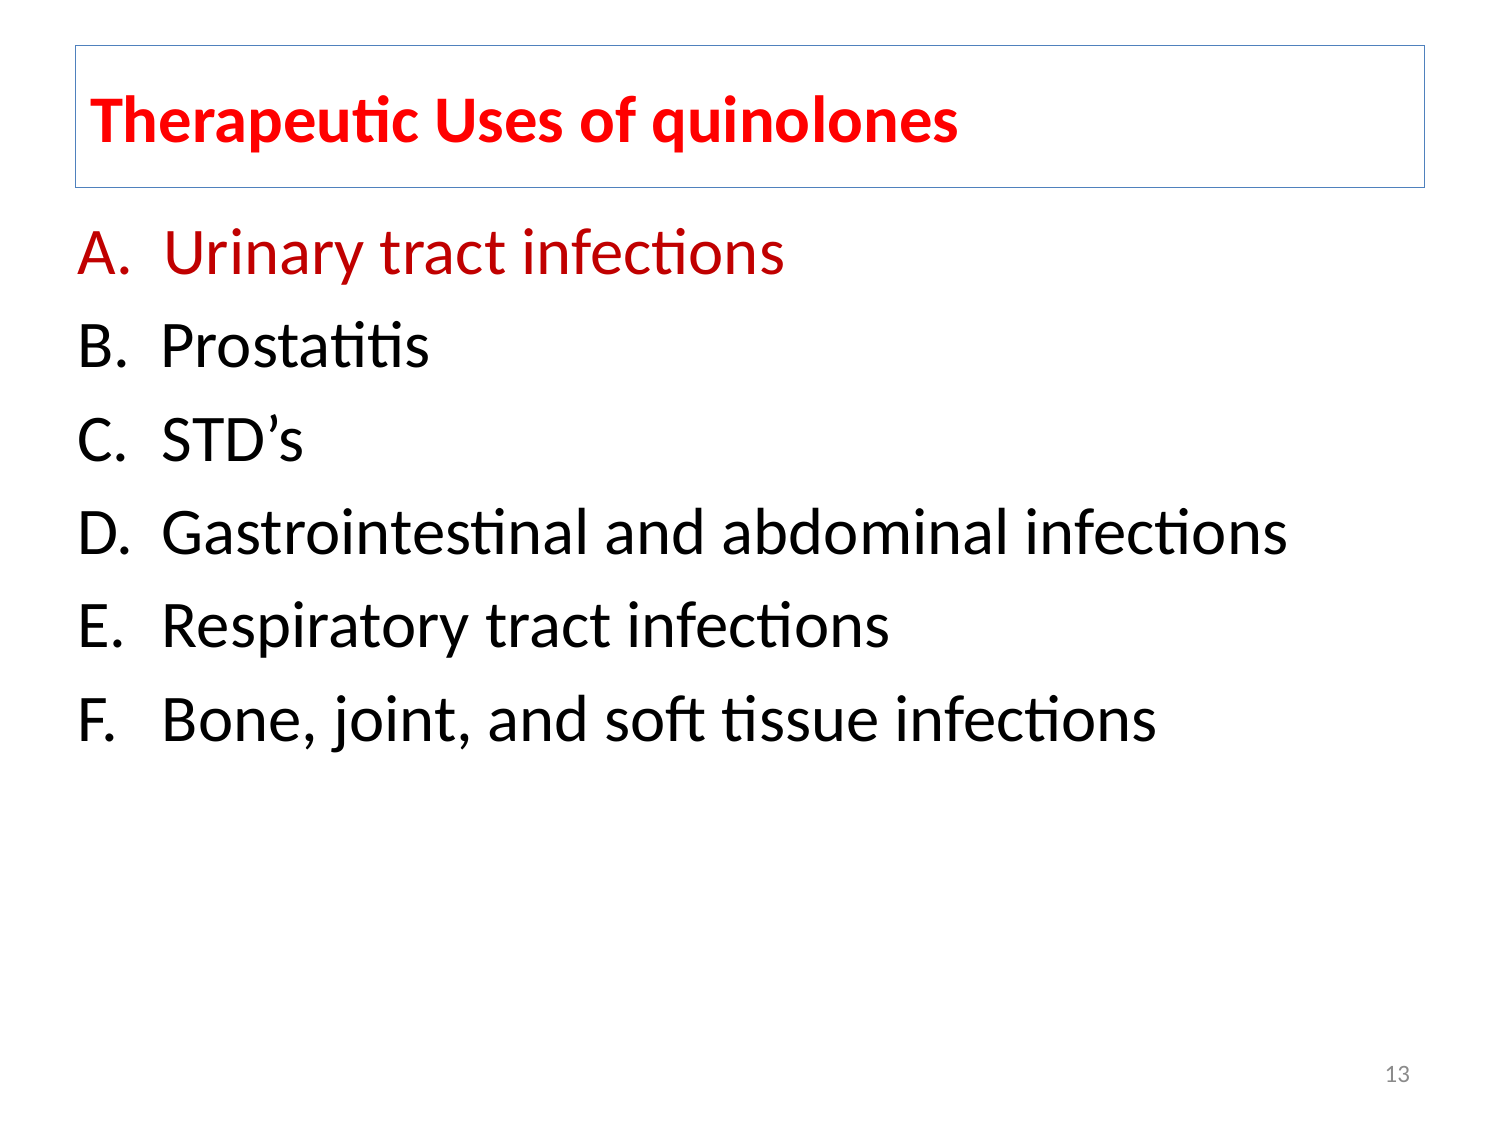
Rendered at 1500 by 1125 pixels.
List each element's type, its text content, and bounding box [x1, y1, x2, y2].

list A. Urinary tract infections B. Prostatitis STD’s Gastrointestinal and abdominal infections Respiratory tract infections Bone, joint, and soft tissue infections [62, 200, 1413, 1038]
title Therapeutic Uses of quinolones [75, 45, 1425, 188]
slide_number 13 [1074, 1042, 1425, 1103]
